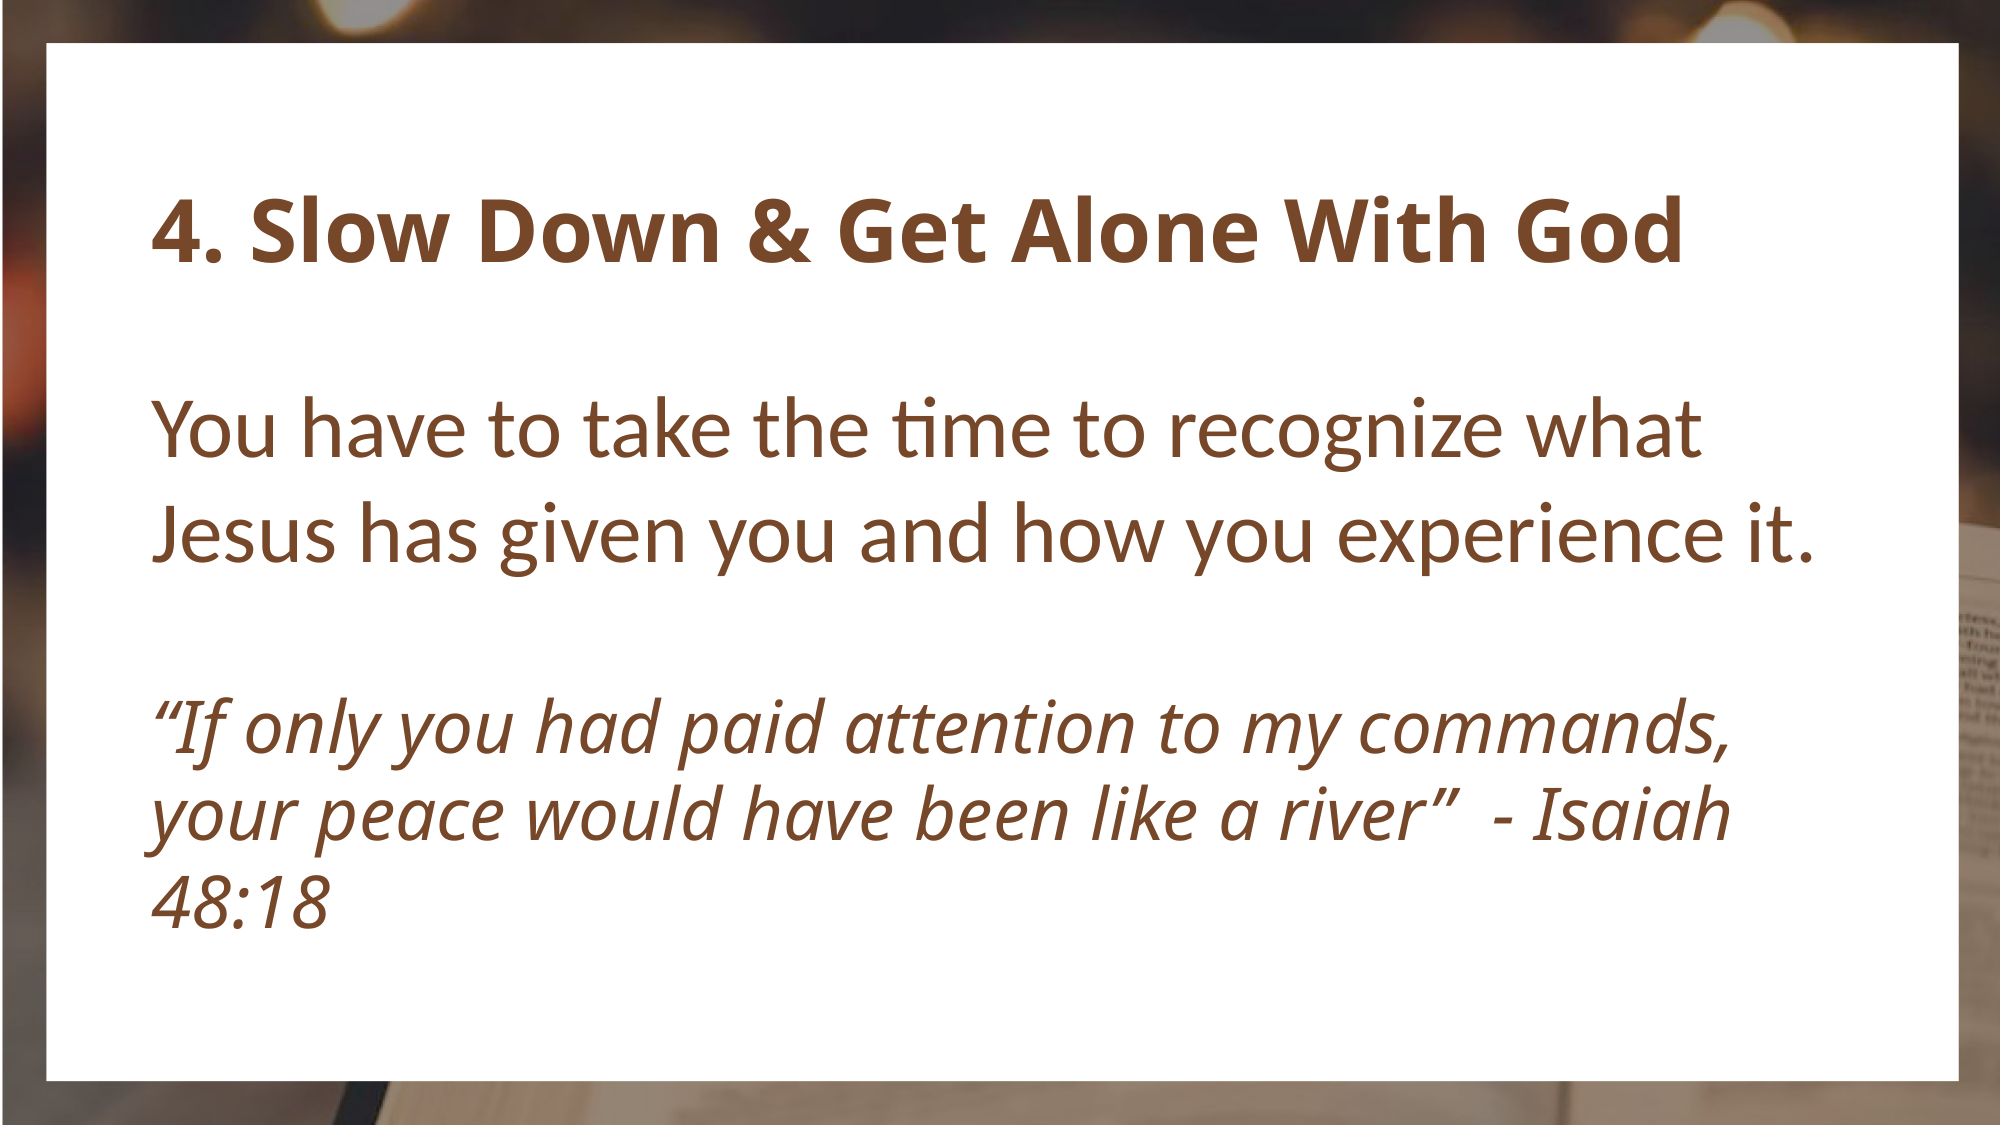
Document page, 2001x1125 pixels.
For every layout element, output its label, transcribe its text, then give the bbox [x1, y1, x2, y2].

picture [0, 0, 2000, 1125]
text_box 4. Slow Down & Get Alone With God You have to take the time to recognize what Jesus has given you and how you experience it. “If only you had paid attention to my commands, your peace would have been like a river” - Isaiah 48:18 [136, 168, 1864, 1125]
